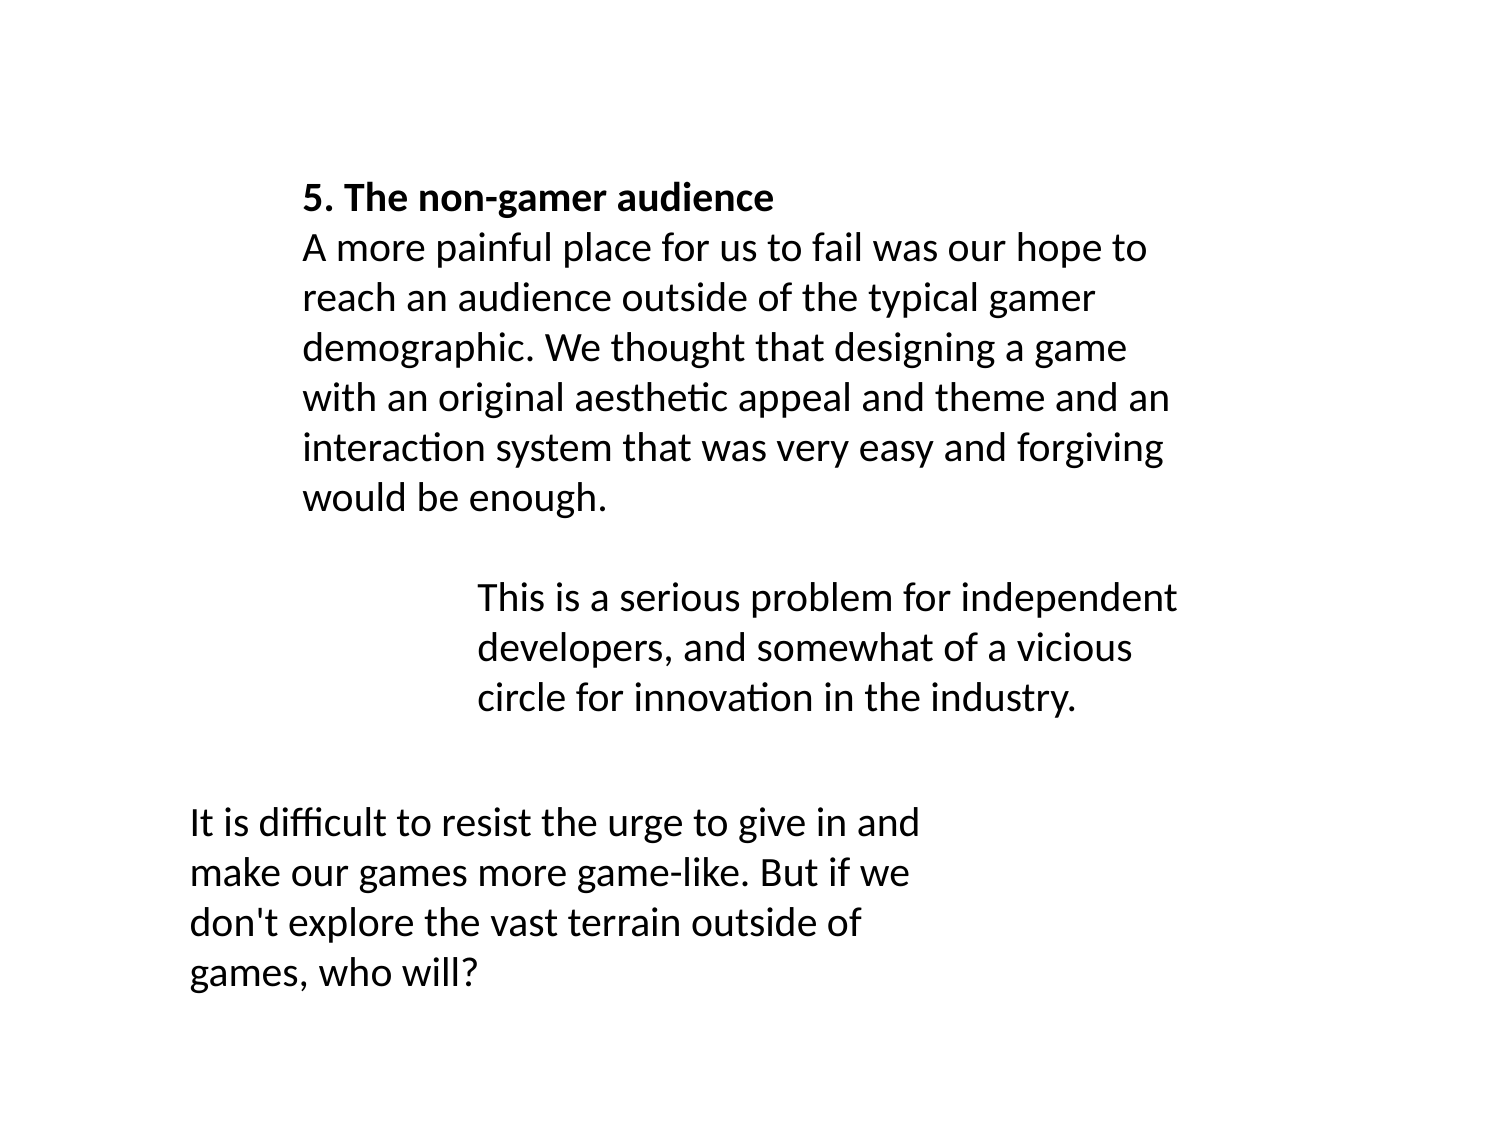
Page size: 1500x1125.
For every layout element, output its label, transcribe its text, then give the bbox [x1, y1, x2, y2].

text_box This is a serious problem for independent developers, and somewhat of a vicious circle for innovation in the industry. [462, 562, 1213, 728]
text_box It is difficult to resist the urge to give in and make our games more game-like. But if we don't explore the vast terrain outside of games, who will? [174, 787, 988, 1003]
text_box 5. The non-gamer audience A more painful place for us to fail was our hope to reach an audience outside of the typical gamer demographic. We thought that designing a game with an original aesthetic appeal and theme and an interaction system that was very easy and forgiving would be enough. [287, 162, 1225, 528]
